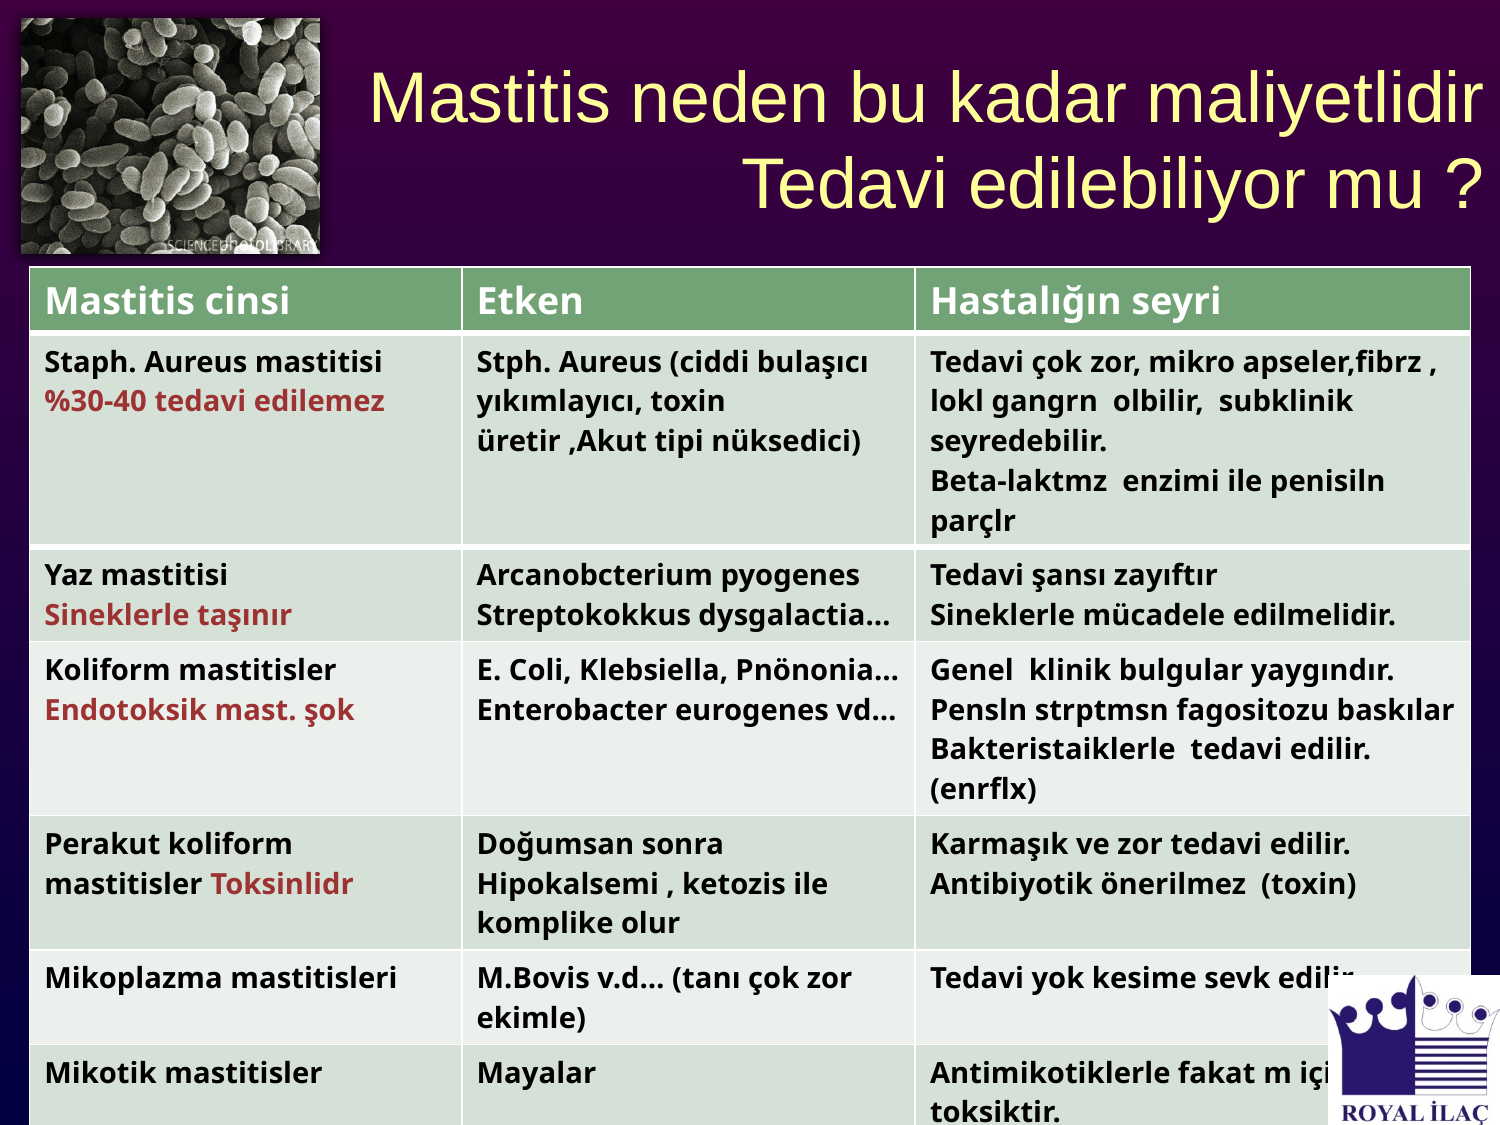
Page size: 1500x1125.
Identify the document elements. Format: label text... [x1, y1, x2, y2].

table_cell E. Coli, Klebsiella, Pnönonia… Enterobacter eurogenes vd… [463, 642, 914, 815]
table_cell Arcanobcterium pyogenes Streptokokkus dysgalactia… [463, 550, 914, 641]
title Mastitis neden bu kadar maliyetlidir Tedavi edilebiliyor mu ? [327, 42, 1500, 231]
table_cell Karmaşık ve zor tedavi edilir. Antibiyotik önerilmez (toxin) [916, 816, 1470, 949]
table_cell M.Bovis v.d… (tanı çok zor ekimle) [463, 951, 914, 1044]
table_cell Mikoplazma mastitisleri [30, 951, 461, 1044]
table_cell Tedavi yok kesime sevk edilir. [916, 951, 1470, 1044]
table_cell Koliform mastitisler Endotoksik mast. şok [30, 642, 461, 815]
picture [20, 18, 320, 254]
table_cell Tedavi çok zor, mikro apseler,fibrz , lokl gangrn olbilir, subklinik seyredebilir. Beta-laktmz enzimi ile penisiln parçlr [916, 336, 1470, 544]
table_cell Genel klinik bulgular yaygındır. Pensln strptmsn fagositozu baskılar Bakteristaiklerle tedavi edilir. (enrflx) [916, 642, 1470, 815]
picture [1328, 974, 1500, 1125]
table_header Hastalığın seyri [916, 268, 1470, 330]
table_cell Yaz mastitisi Sineklerle taşınır [30, 550, 461, 641]
table_cell Mayalar [463, 1045, 914, 1125]
table_cell Tedavi şansı zayıftır Sineklerle mücadele edilmelidir. [916, 550, 1470, 641]
table_header Etken [463, 268, 914, 330]
table_cell Staph. Aureus mastitisi %30-40 tedavi edilemez [30, 336, 461, 544]
table_cell Antimikotiklerle fakat m için toksiktir. [916, 1045, 1322, 1125]
table_header Mastitis cinsi [30, 268, 461, 330]
table_cell Perakut koliform mastitisler Toksinlidr [30, 816, 461, 949]
table_cell Doğumsan sonra Hipokalsemi , ketozis ile komplike olur [463, 816, 914, 949]
table_cell Stph. Aureus (ciddi bulaşıcı yıkımlayıcı, toxin üretir ,Akut tipi nüksedici) [463, 336, 914, 544]
table_cell Mikotik mastitisler [30, 1045, 461, 1125]
